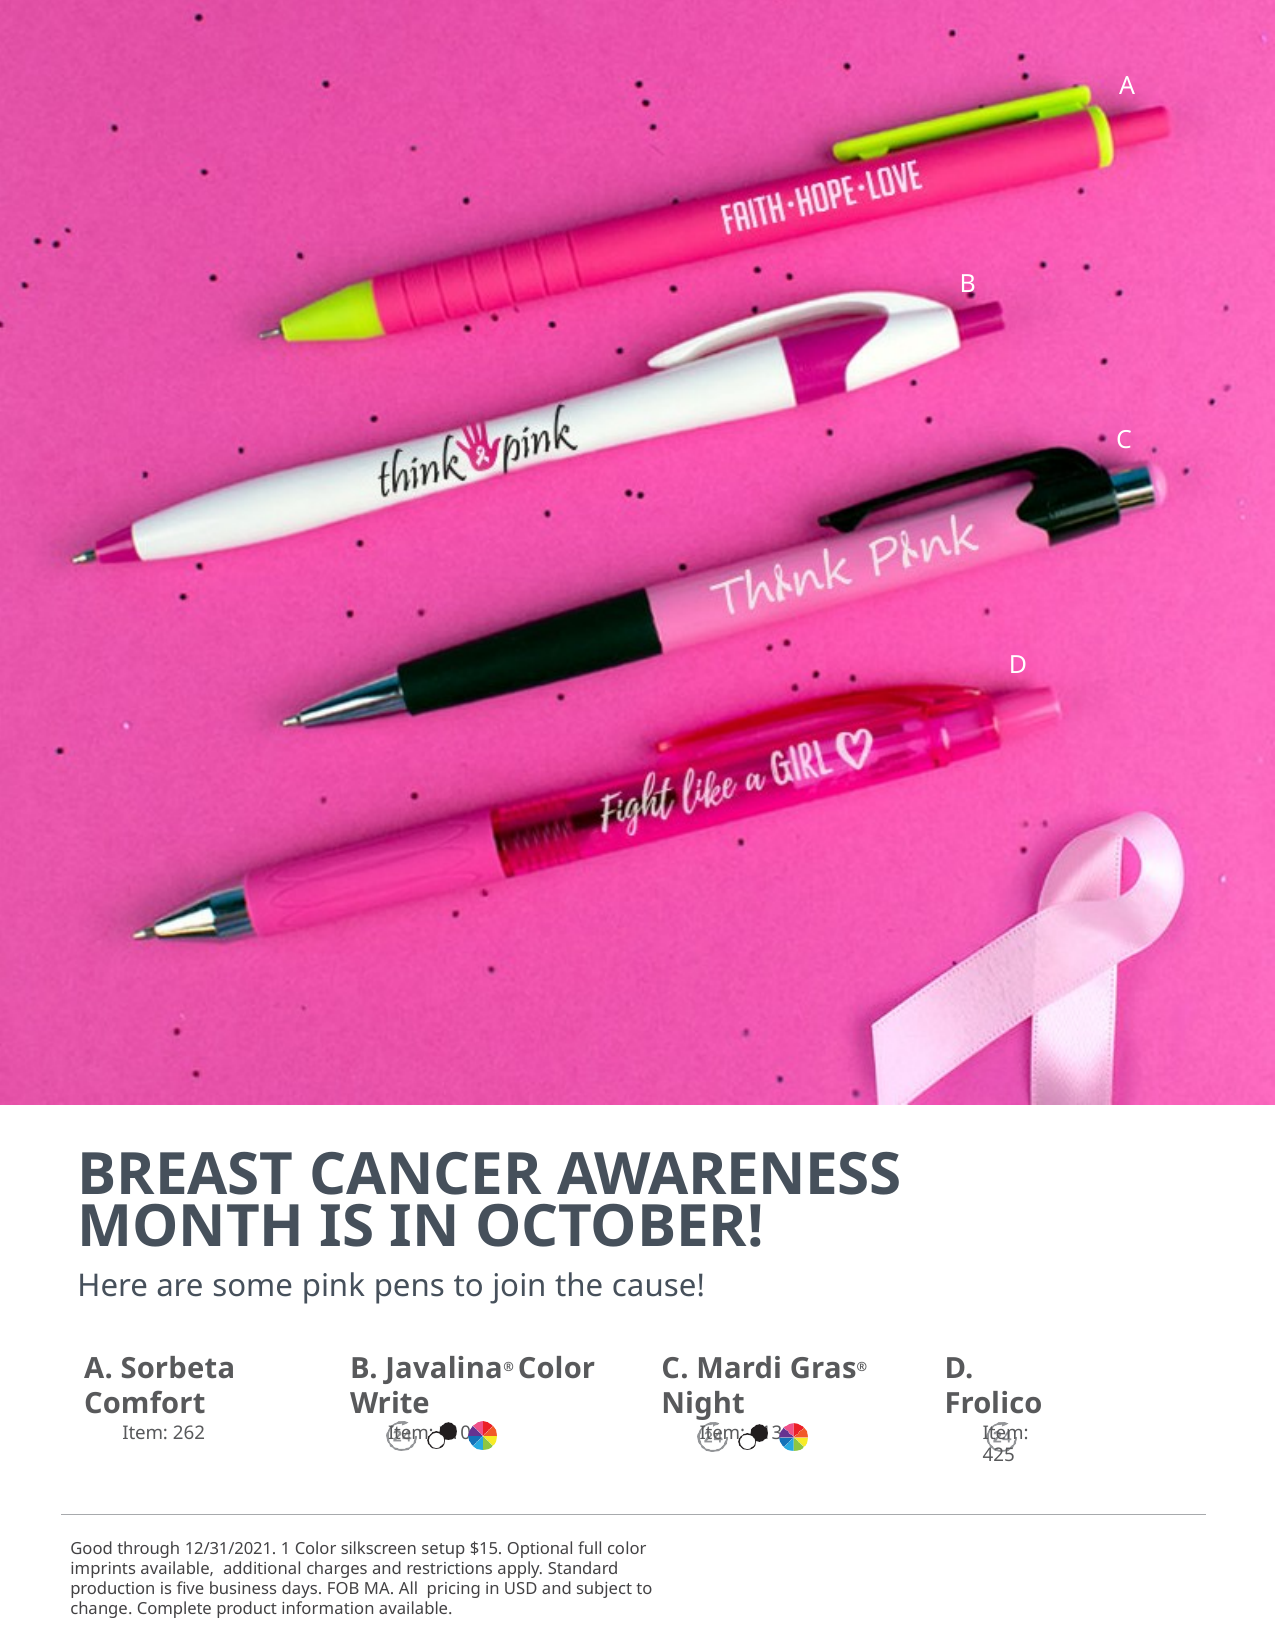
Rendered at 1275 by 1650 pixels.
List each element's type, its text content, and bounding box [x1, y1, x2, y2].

picture [468, 1421, 497, 1451]
picture [0, 0, 1275, 1105]
text_box A. Sorbeta Comfort Item: 262 [82, 1346, 319, 1443]
text_box Good through 12/31/2021. 1 Color silkscreen setup $15. Optional full color imprints available, additional charges and restrictions apply. Standard production is five business days. FOB MA. All pricing in USD and subject to change. Complete product information available. [68, 1535, 695, 1618]
text_box D. Frolico Item: 425 [942, 1346, 1063, 1466]
picture [427, 1422, 457, 1450]
text_box B. Javalina® Color Write Item: 310 [343, 1346, 635, 1443]
picture [986, 1422, 1018, 1453]
picture [779, 1422, 808, 1452]
text_box BREAST CANCER AWARENESS [75, 1134, 954, 1207]
picture [737, 1423, 768, 1451]
text_box C. Mardi Gras® Night Item: 413 [655, 1346, 919, 1443]
picture [697, 1422, 728, 1453]
text_box MONTH IS IN OCTOBER! Here are some pink pens to join the cause! [75, 1173, 789, 1303]
picture [386, 1420, 418, 1452]
